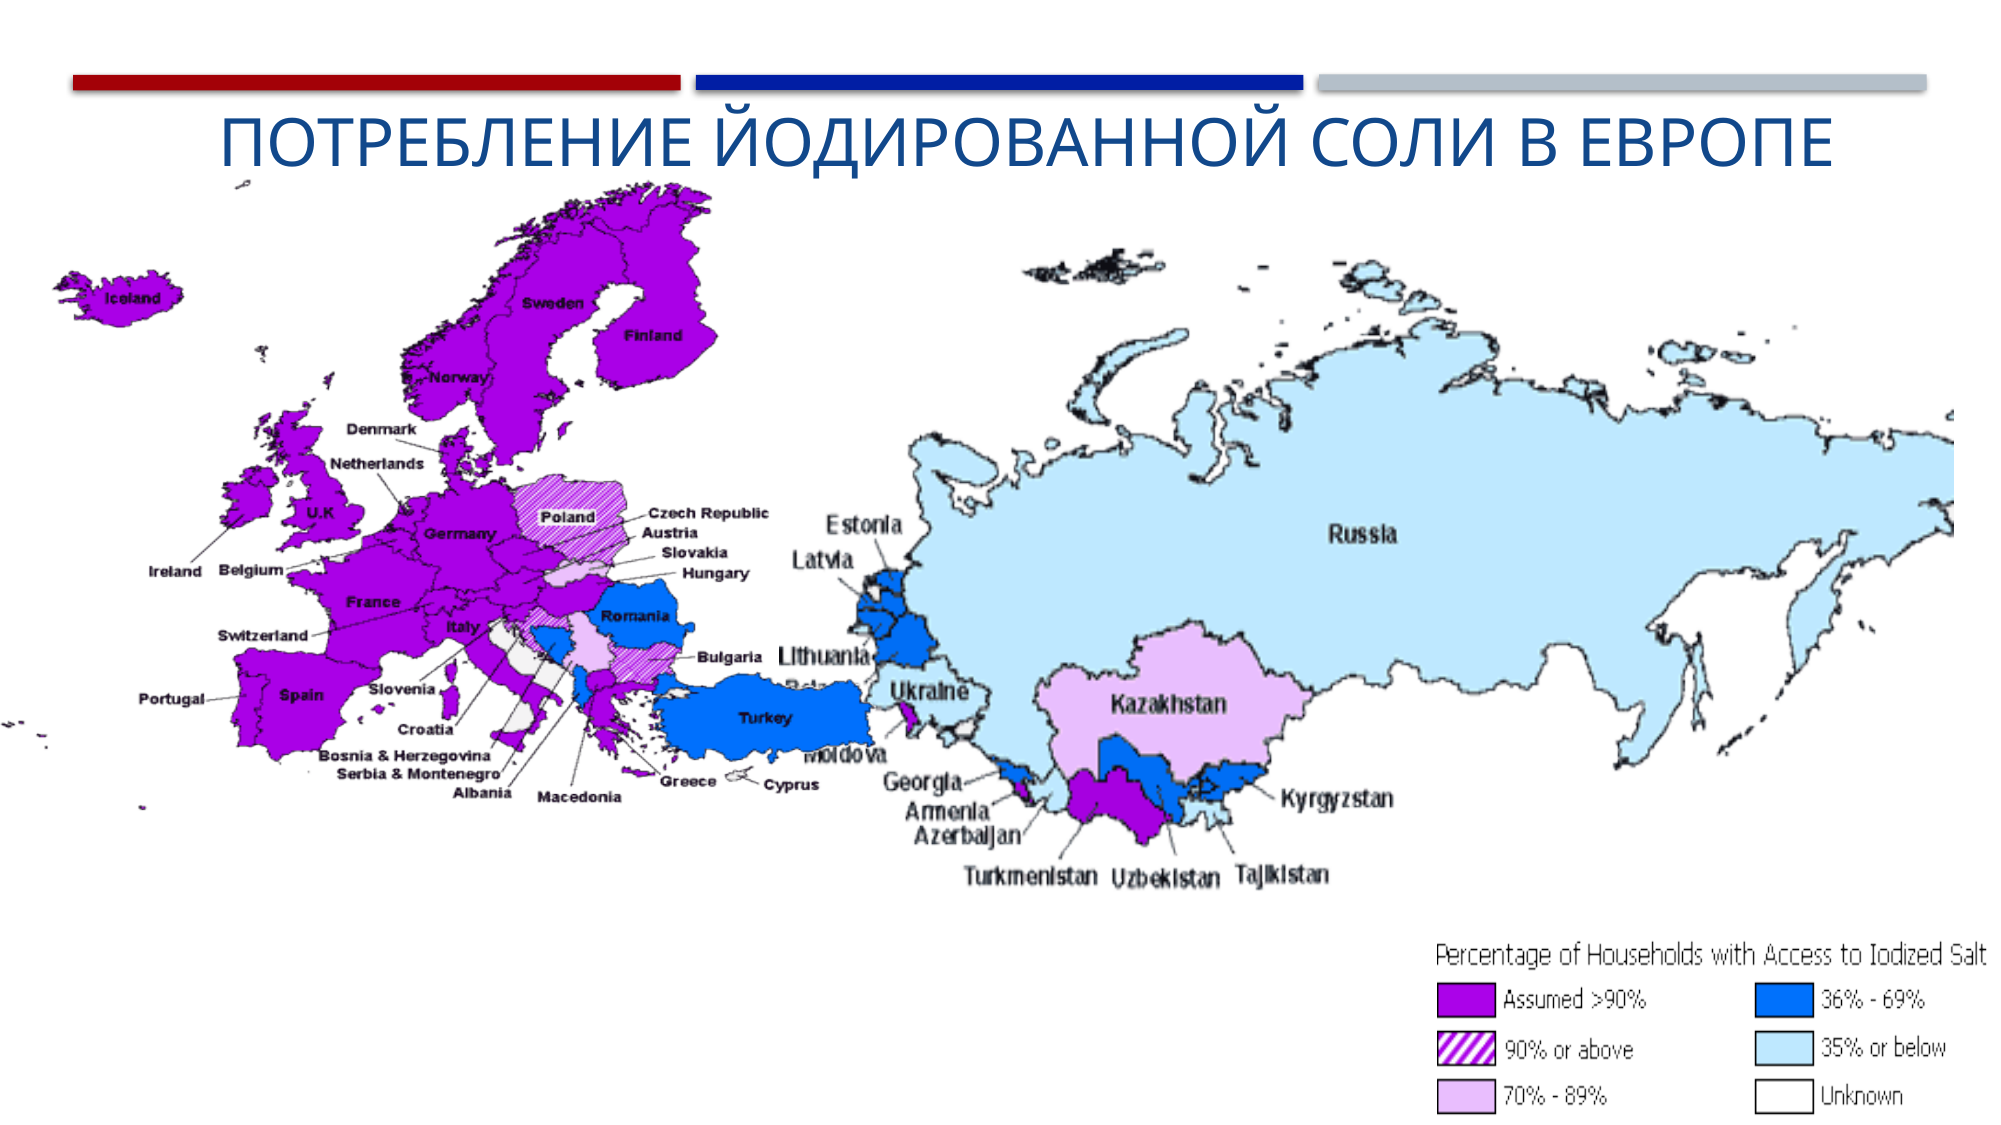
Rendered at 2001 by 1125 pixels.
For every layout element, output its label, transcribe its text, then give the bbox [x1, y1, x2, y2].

title Потребление йодированной соли в Европе [203, 0, 1955, 188]
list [778, 246, 1954, 898]
picture [0, 178, 880, 814]
picture [1436, 936, 2000, 1125]
